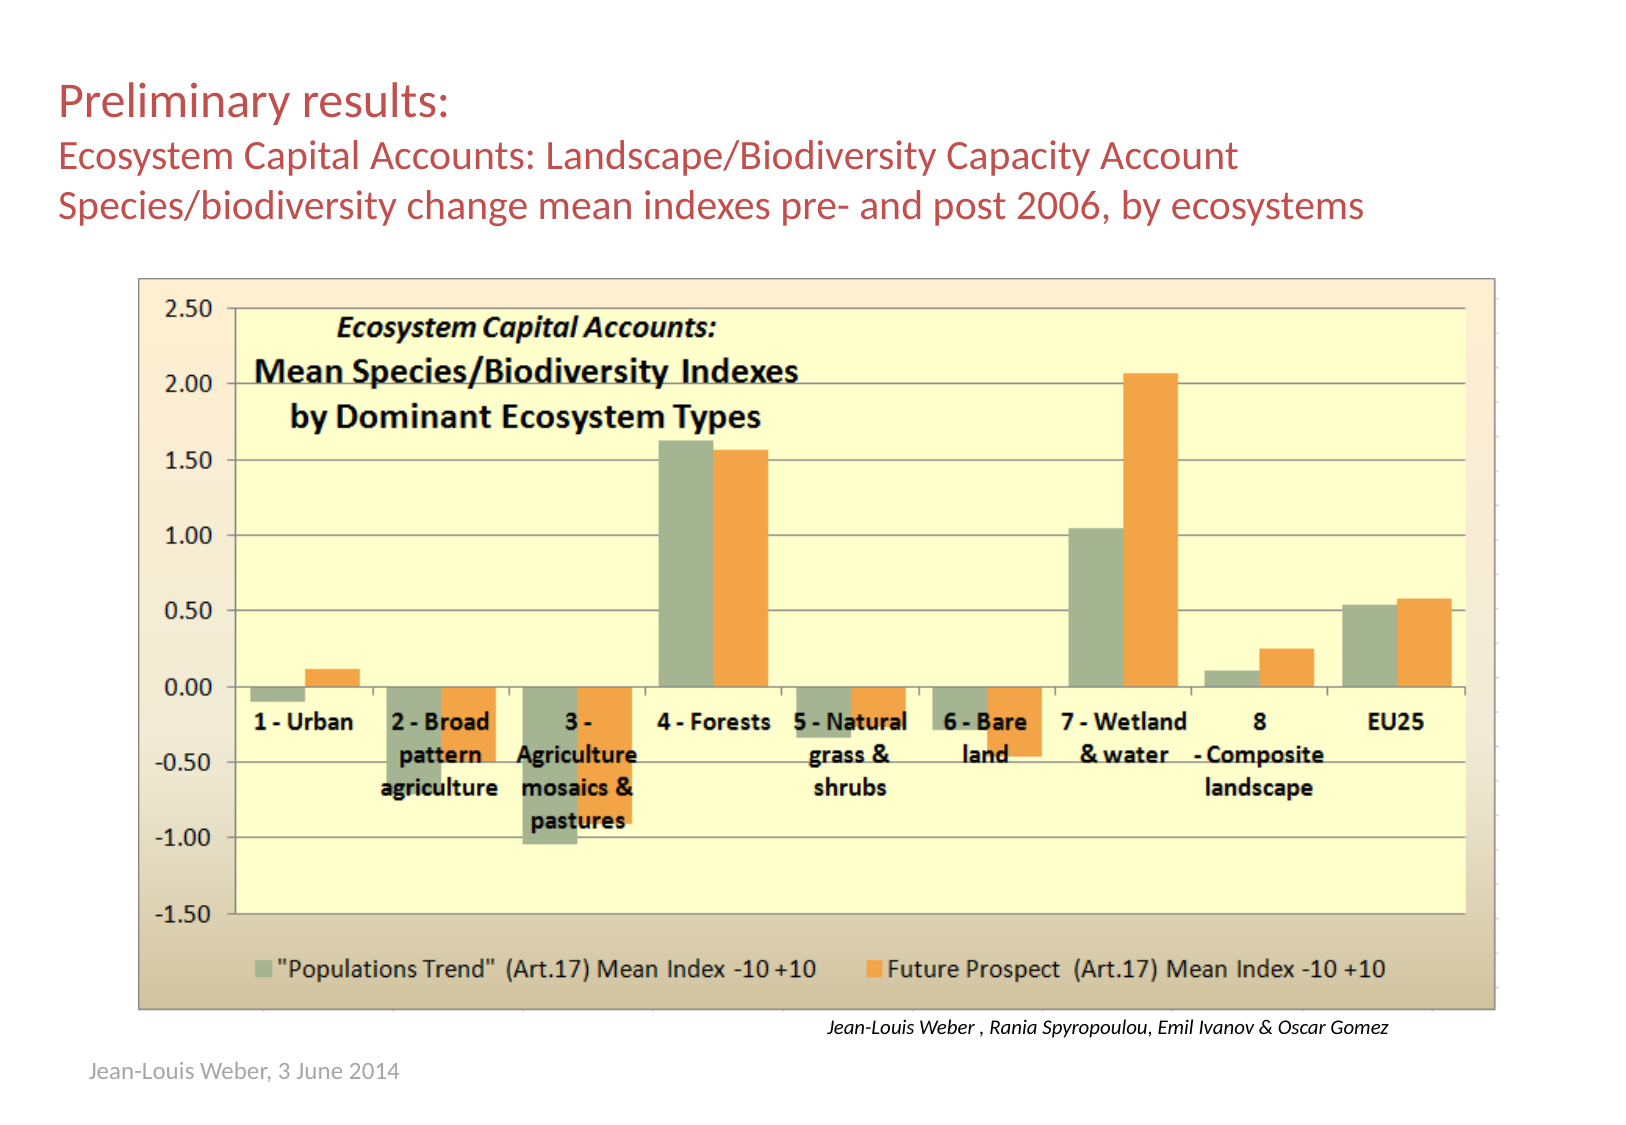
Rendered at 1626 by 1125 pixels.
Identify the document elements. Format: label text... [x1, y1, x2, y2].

text_box Preliminary results: Ecosystem Capital Accounts: Landscape/Biodiversity Capacity Account Species/biodiversity change mean indexes pre- and post 2006, by ecosystems [44, 78, 1593, 218]
text_box Jean-Louis Weber , Rania Spyropoulou, Emil Ivanov & Oscar Gomez [812, 1021, 1486, 1047]
picture [138, 278, 1499, 1012]
